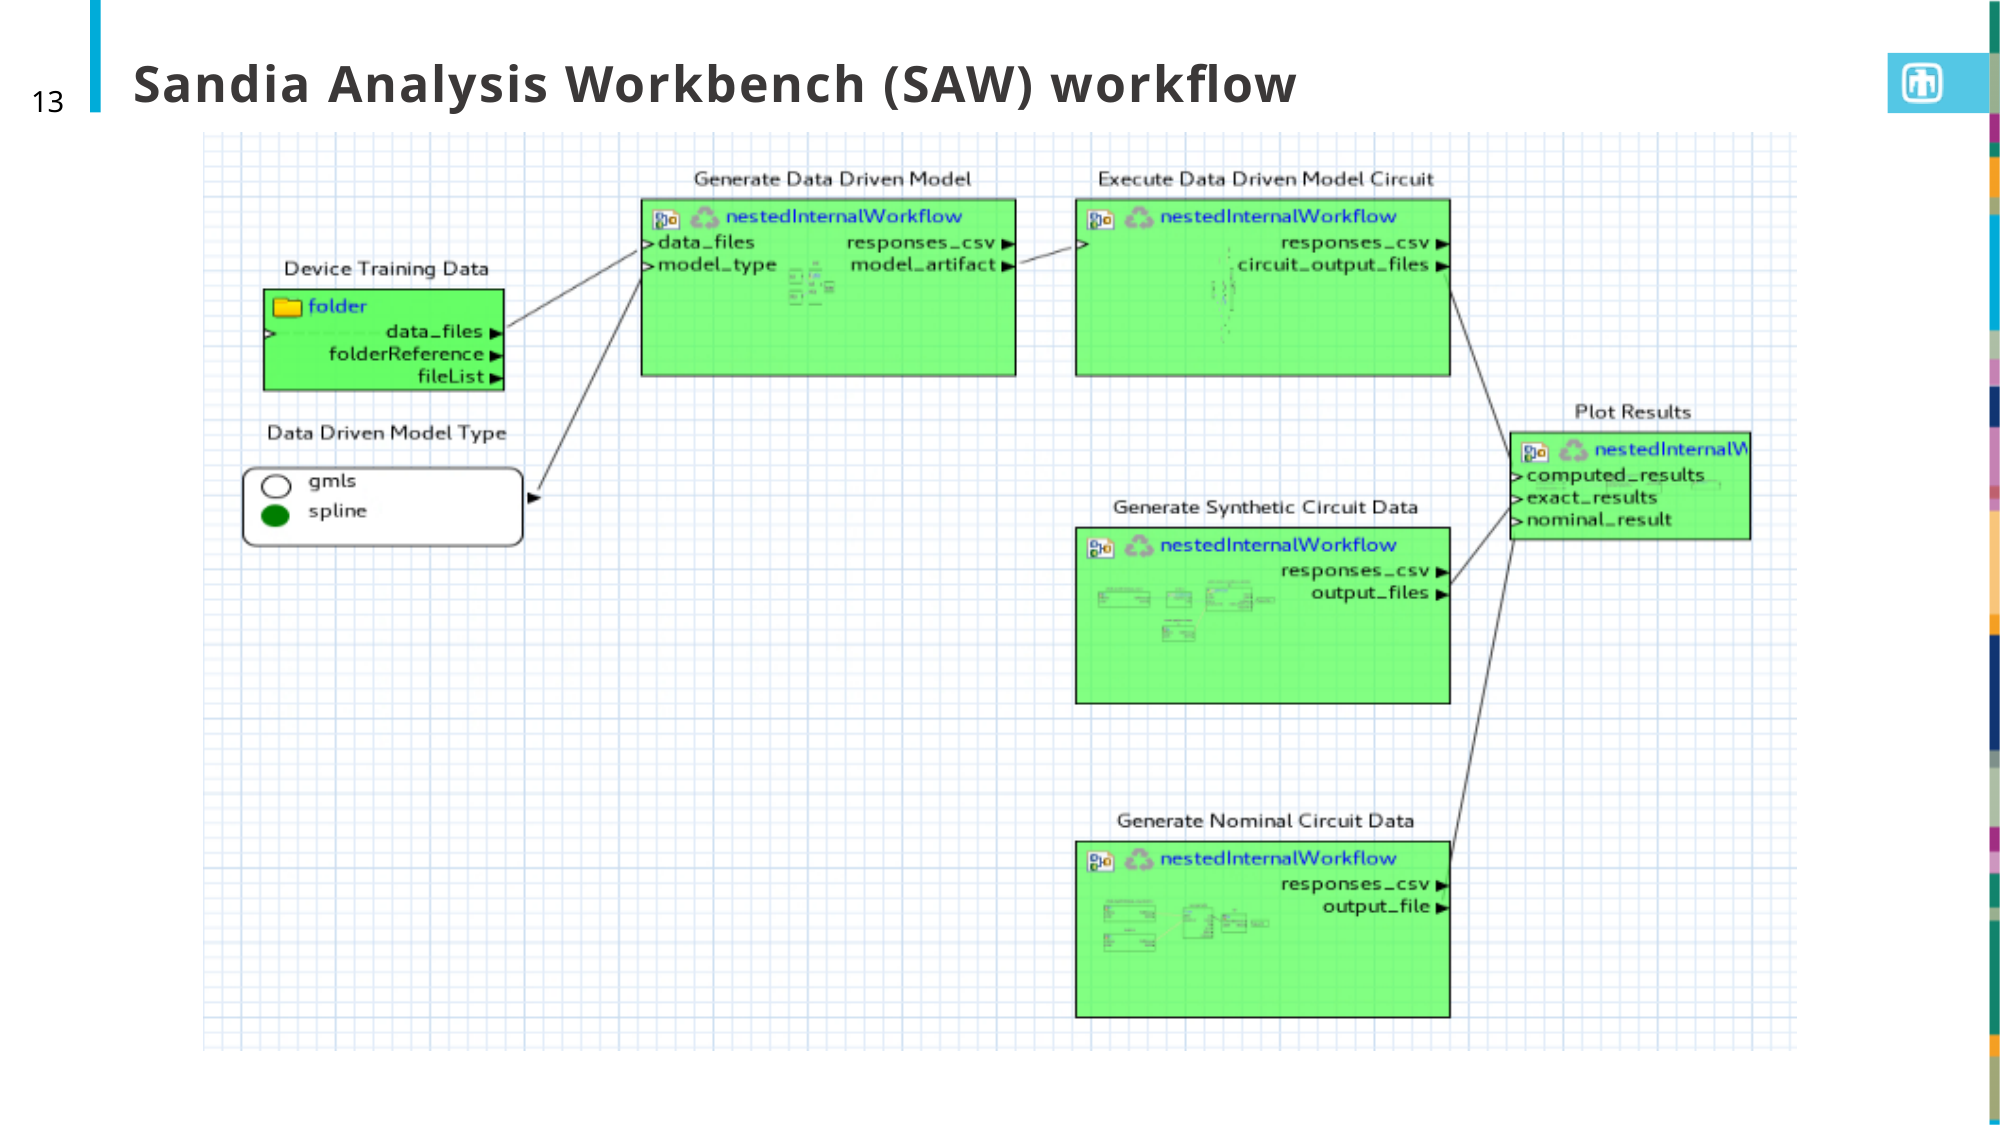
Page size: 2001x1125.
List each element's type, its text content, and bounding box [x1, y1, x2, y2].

picture [1901, 62, 1944, 104]
picture [202, 132, 1797, 1051]
picture [1990, 1, 1999, 215]
slide_number 13 [10, 73, 80, 133]
title Sandia Analysis Workbench (SAW) workflow [118, 26, 1888, 120]
picture [1990, 330, 1999, 1120]
